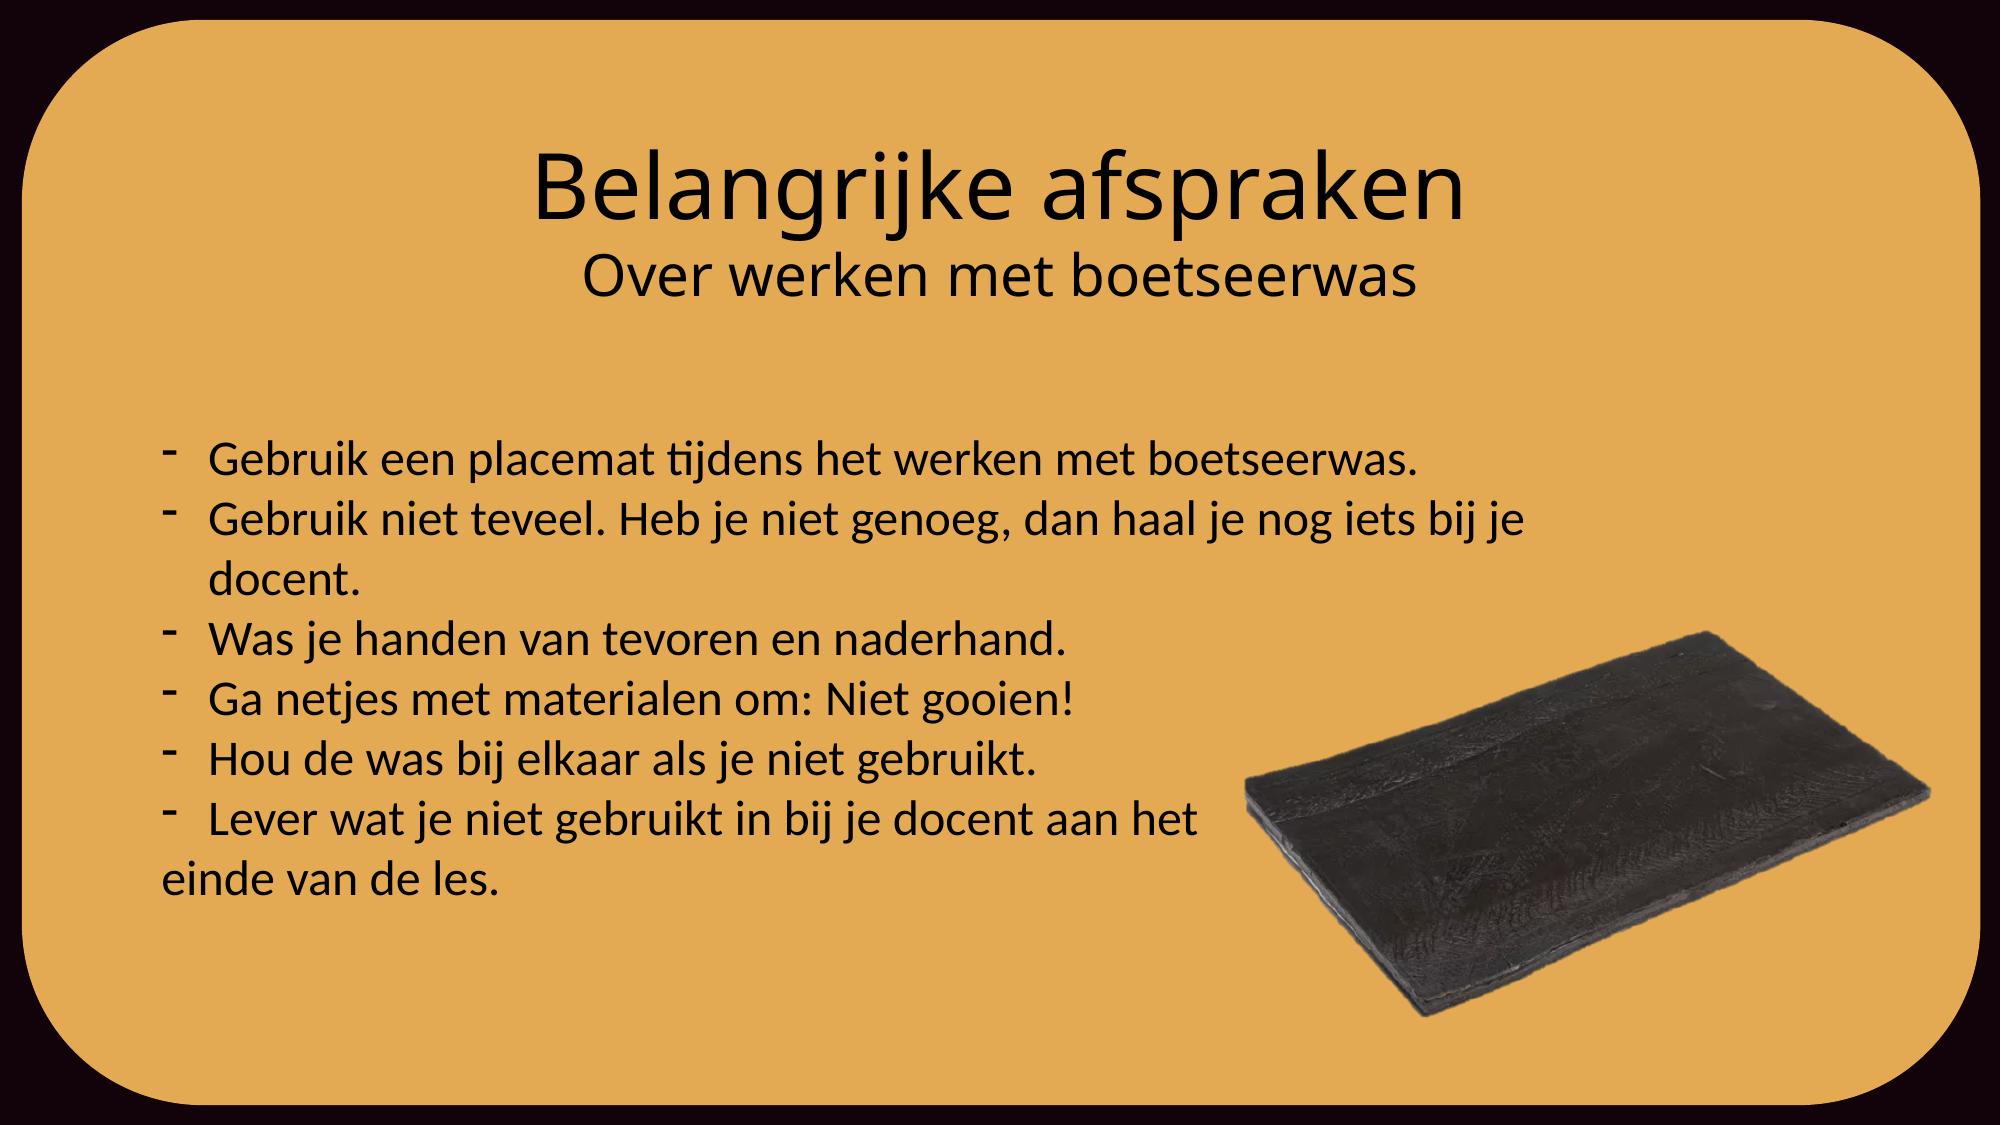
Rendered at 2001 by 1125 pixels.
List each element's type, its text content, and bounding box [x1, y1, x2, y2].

text_box [20, 18, 1982, 1107]
text_box Gebruik een placemat tijdens het werken met boetseerwas. Gebruik niet teveel. Heb je niet genoeg, dan haal je nog iets bij je docent. Was je handen van tevoren en naderhand. Ga netjes met materialen om: Niet gooien! Hou de was bij elkaar als je niet gebruikt. Lever wat je niet gebruikt in bij je docent aan het einde van de les. [146, 358, 1584, 913]
picture [1210, 542, 1957, 1090]
text_box Belangrijke afspraken Over werken met boetseerwas [419, 120, 1581, 316]
